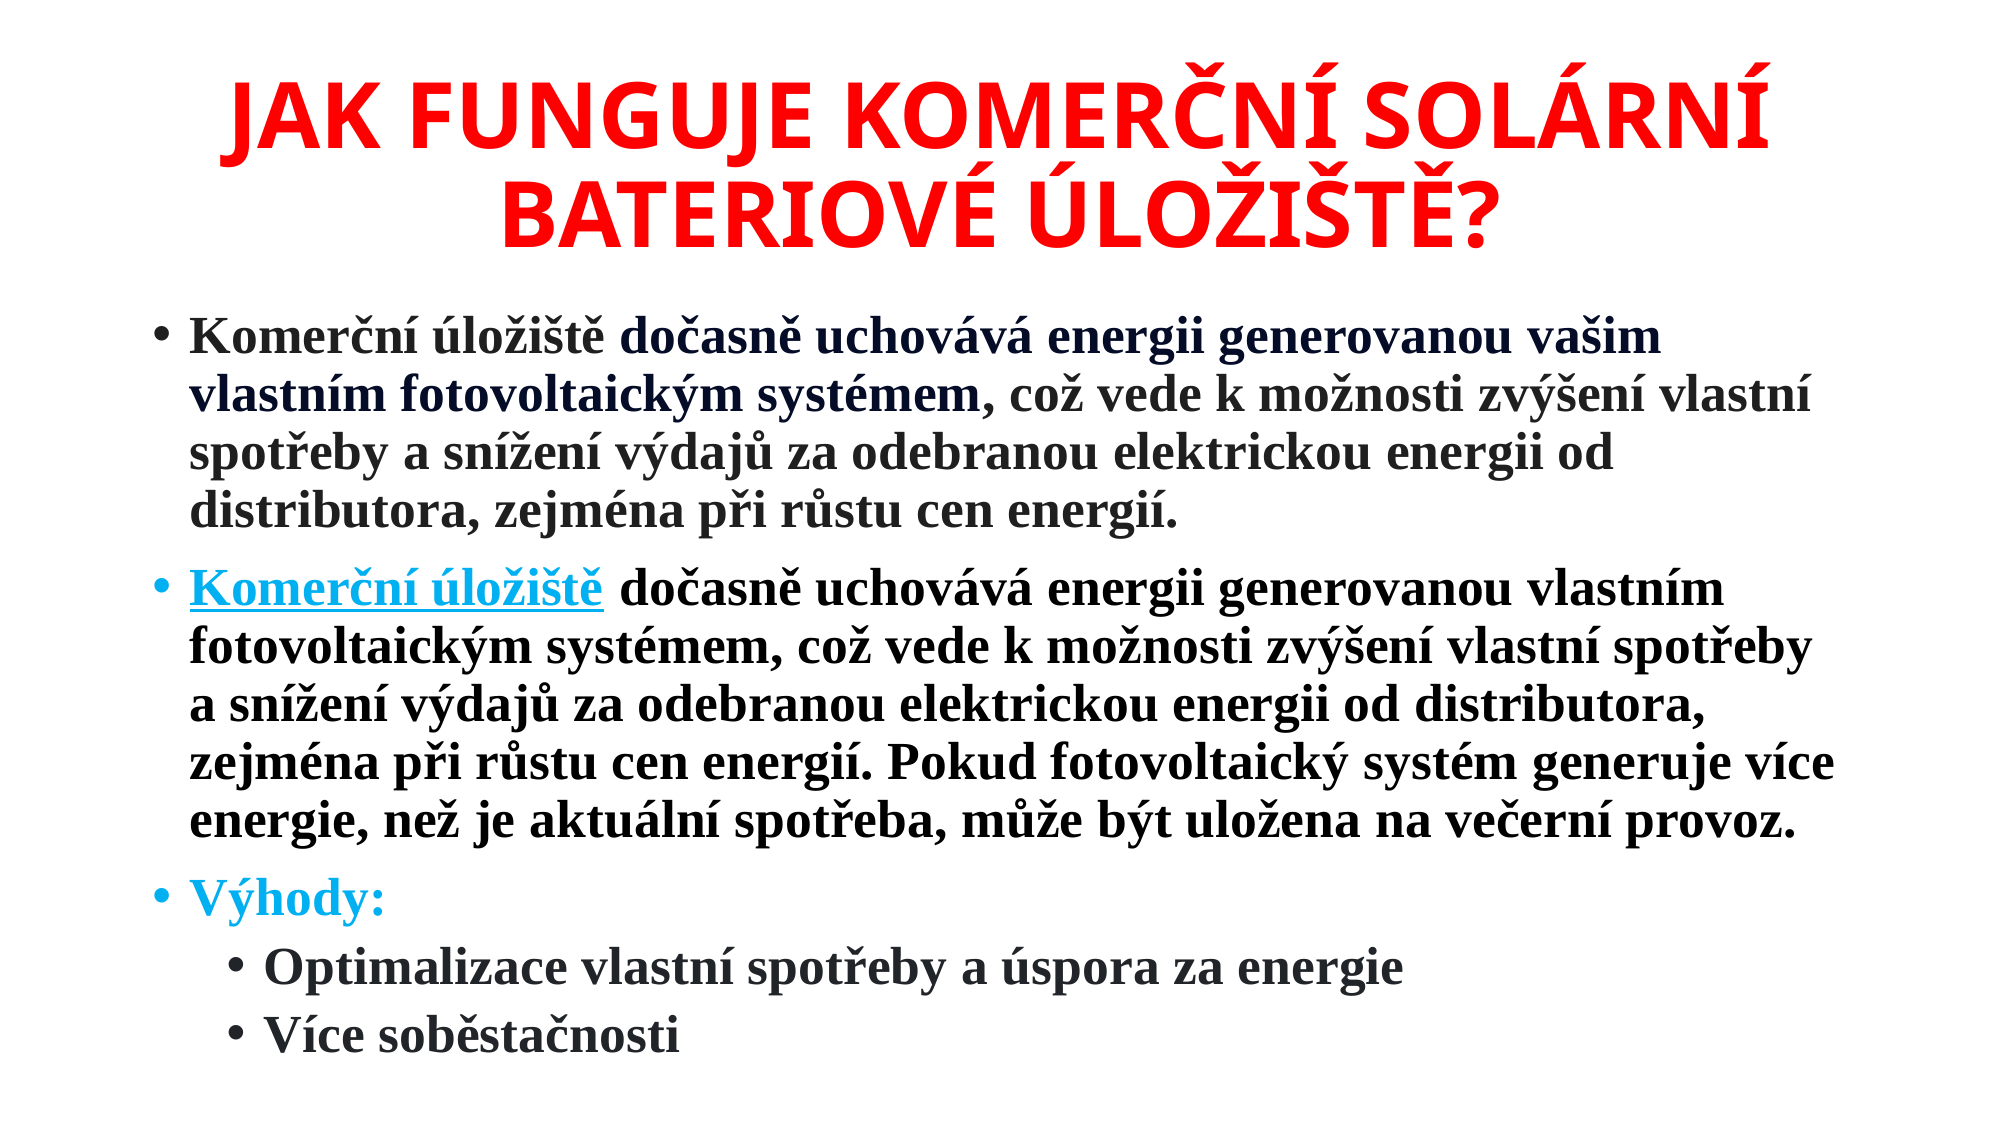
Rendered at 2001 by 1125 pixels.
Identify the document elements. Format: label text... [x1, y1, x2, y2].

list Komerční úložiště dočasně uchovává energii generovanou vašim vlastním fotovoltaickým systémem, což vede k možnosti zvýšení vlastní spotřeby a snížení výdajů za odebranou elektrickou energii od distributora, zejména při růstu cen energií. Komerční úložiště dočasně uchovává energii generovanou vlastním fotovoltaickým systémem, což vede k možnosti zvýšení vlastní spotřeby a snížení výdajů za odebranou elektrickou energii od distributora, zejména při růstu cen energií. Pokud fotovoltaický systém generuje více energie, než je aktuální spotřeba, může být uložena na večerní provoz. Výhody: Optimalizace vlastní spotřeby a úspora za energie Více soběstačnosti [137, 299, 1863, 1081]
title JAK FUNGUJE KOMERČNÍ SOLÁRNÍ BATERIOVÉ ÚLOŽIŠTĚ? [137, 59, 1863, 278]
